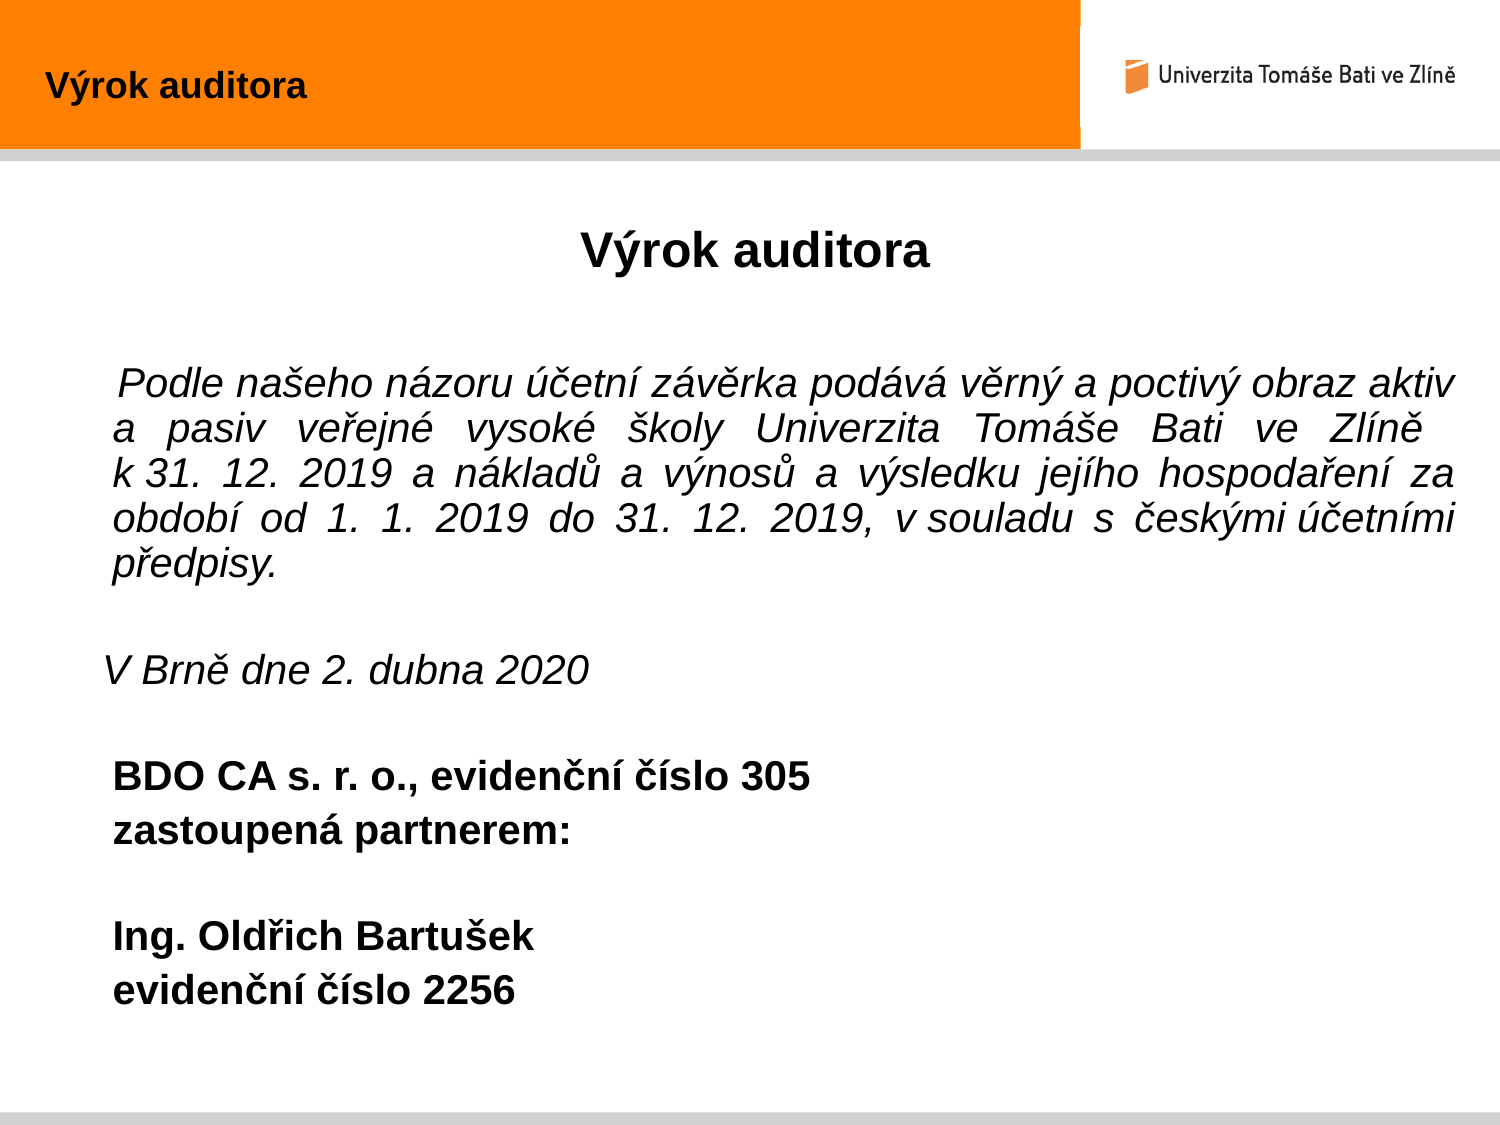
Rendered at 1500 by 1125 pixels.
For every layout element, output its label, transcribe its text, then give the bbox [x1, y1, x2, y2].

text_box Výrok auditora [0, 16, 1081, 151]
picture [1081, 26, 1500, 127]
text_box Výrok auditora Podle našeho názoru účetní závěrka podává věrný a poctivý obraz aktiv a pasiv veřejné vysoké školy Univerzita Tomáše Bati ve Zlíně k 31. 12. 2019 a nákladů a výnosů a výsledku jejího hospodaření za období od 1. 1. 2019 do 31. 12. 2019, v souladu s českými účetními předpisy. V Brně dne 2. dubna 2020 BDO CA s. r. o., evidenční číslo 305 zastoupená partnerem: Ing. Oldřich Bartušek evidenční číslo 2256 [41, 137, 1471, 1047]
